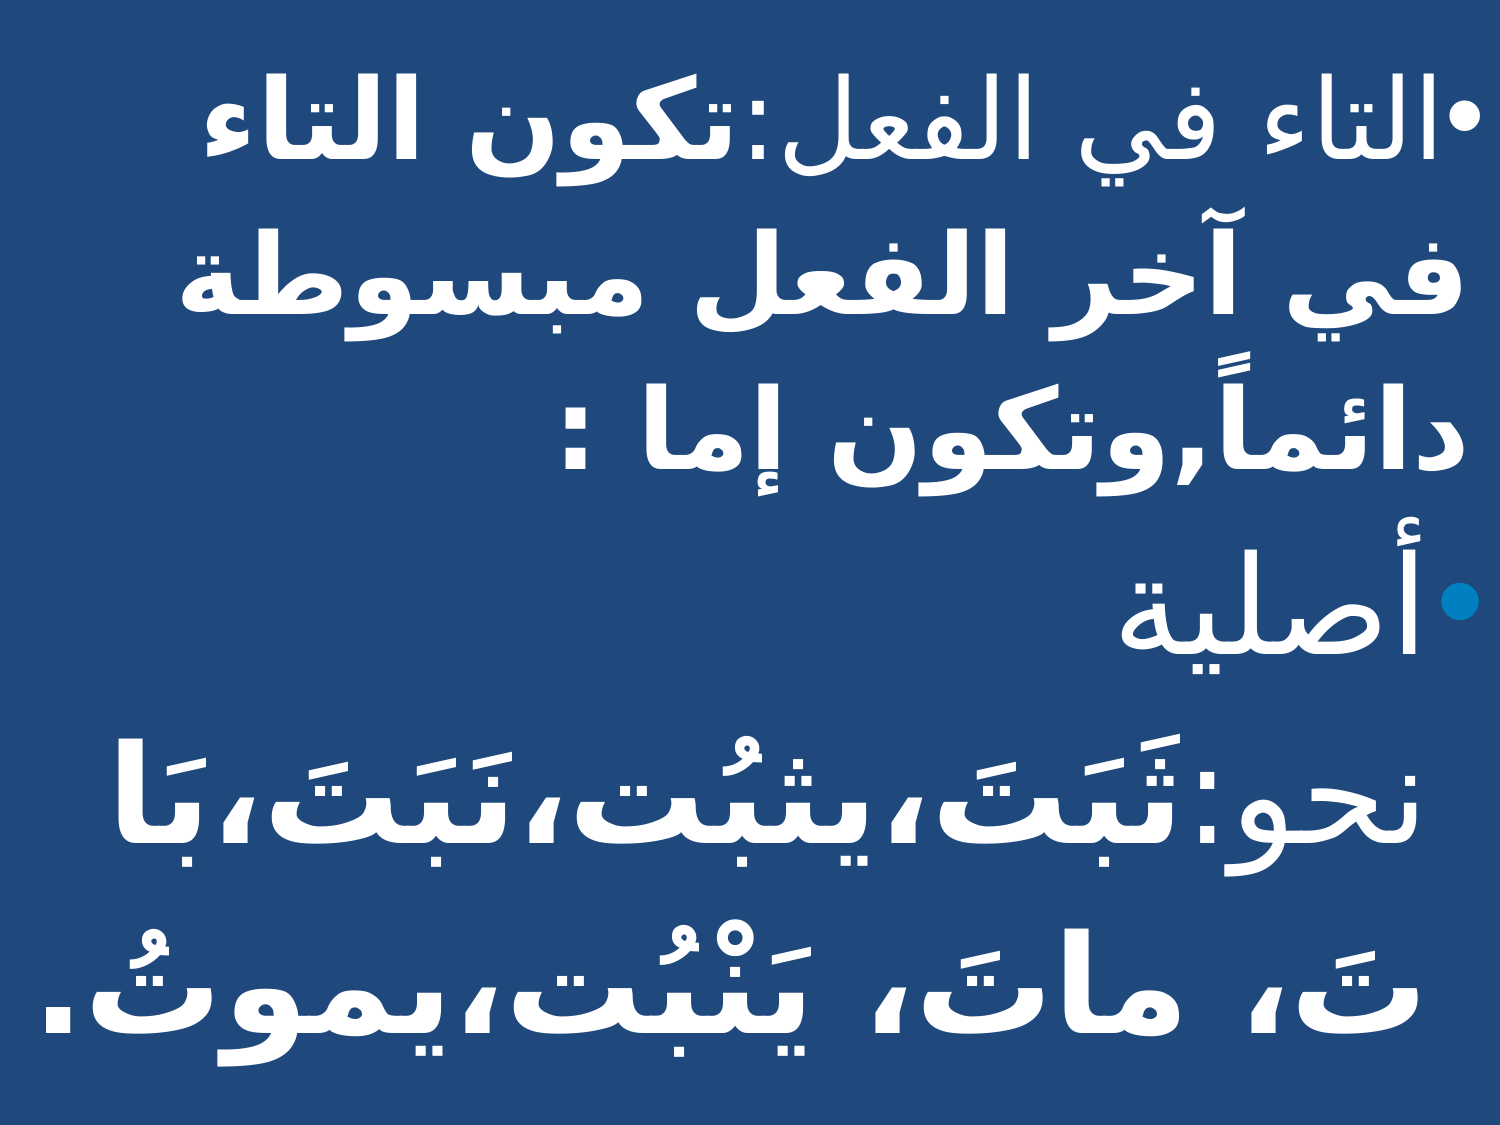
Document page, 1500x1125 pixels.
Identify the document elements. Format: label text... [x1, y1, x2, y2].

list التاء في الفعل:تكون التاء في آخر الفعل مبسوطة دائماً,وتكون إما : أصلية نحو:ثَبَتَ،يثبُت،نَبَتَ،بَاتَ، ماتَ، يَنْبُت،يموتُ. [0, 19, 1500, 1106]
